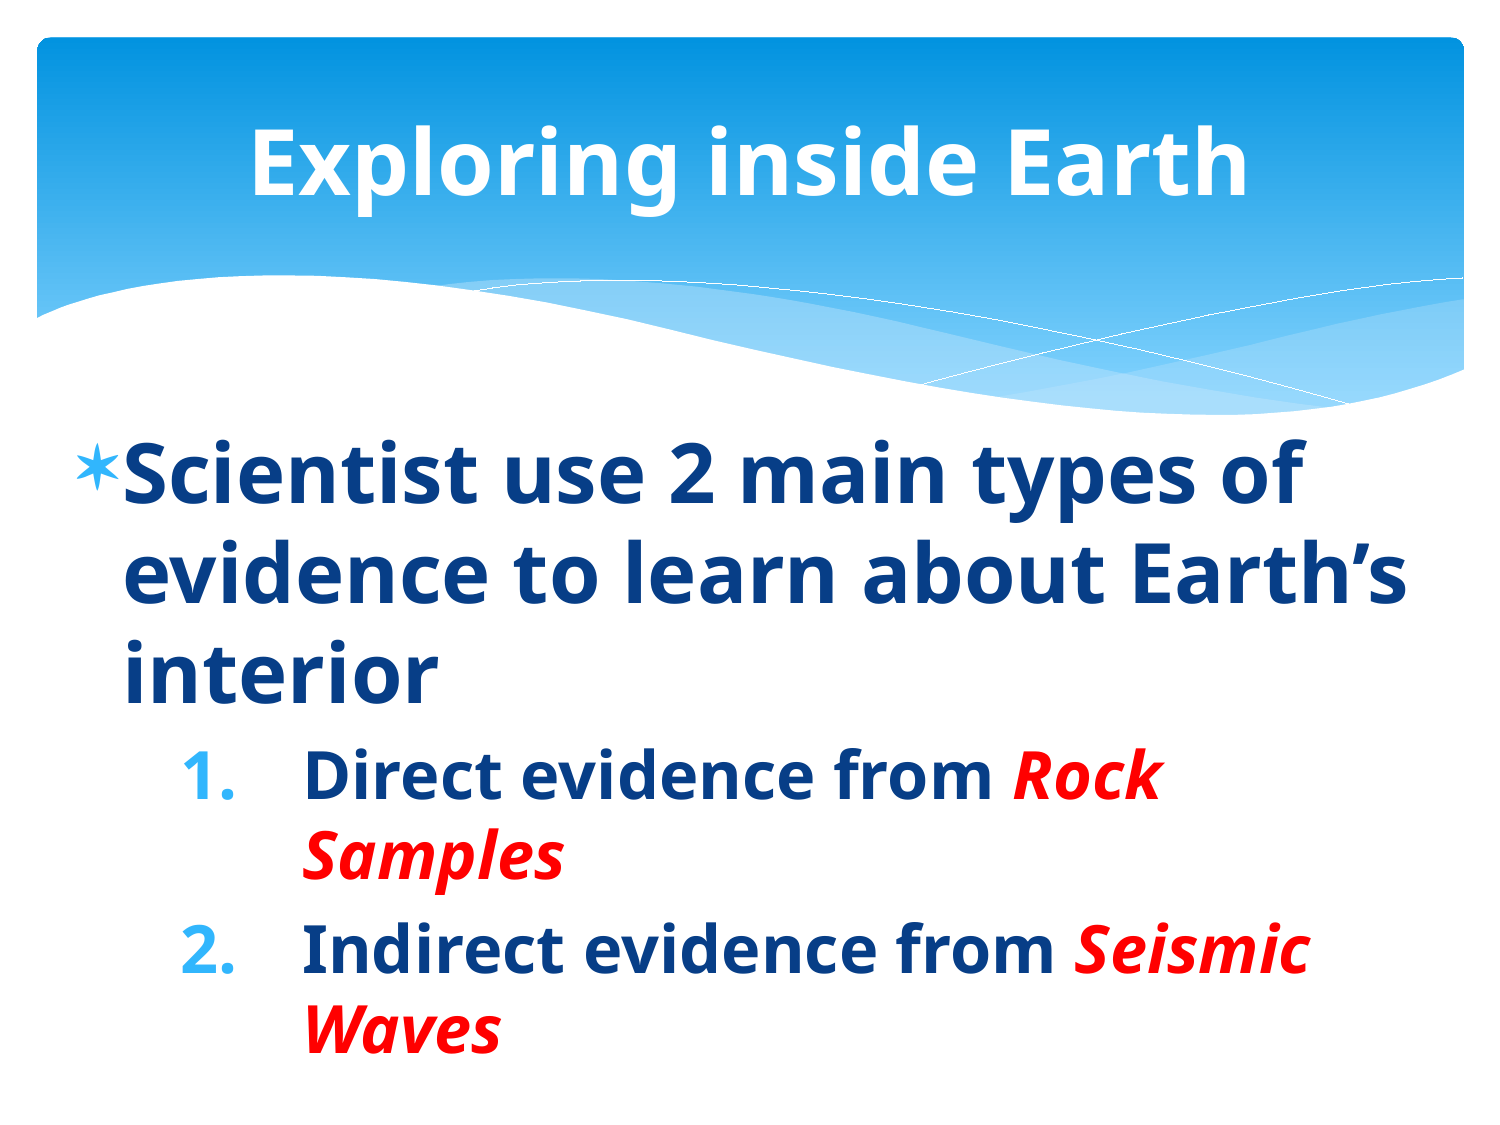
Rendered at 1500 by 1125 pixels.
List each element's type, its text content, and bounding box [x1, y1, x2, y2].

list Scientist use 2 main types of evidence to learn about Earth’s interior Direct evidence from Rock Samples Indirect evidence from Seismic Waves [62, 412, 1438, 1088]
title Exploring inside Earth [75, 55, 1425, 261]
